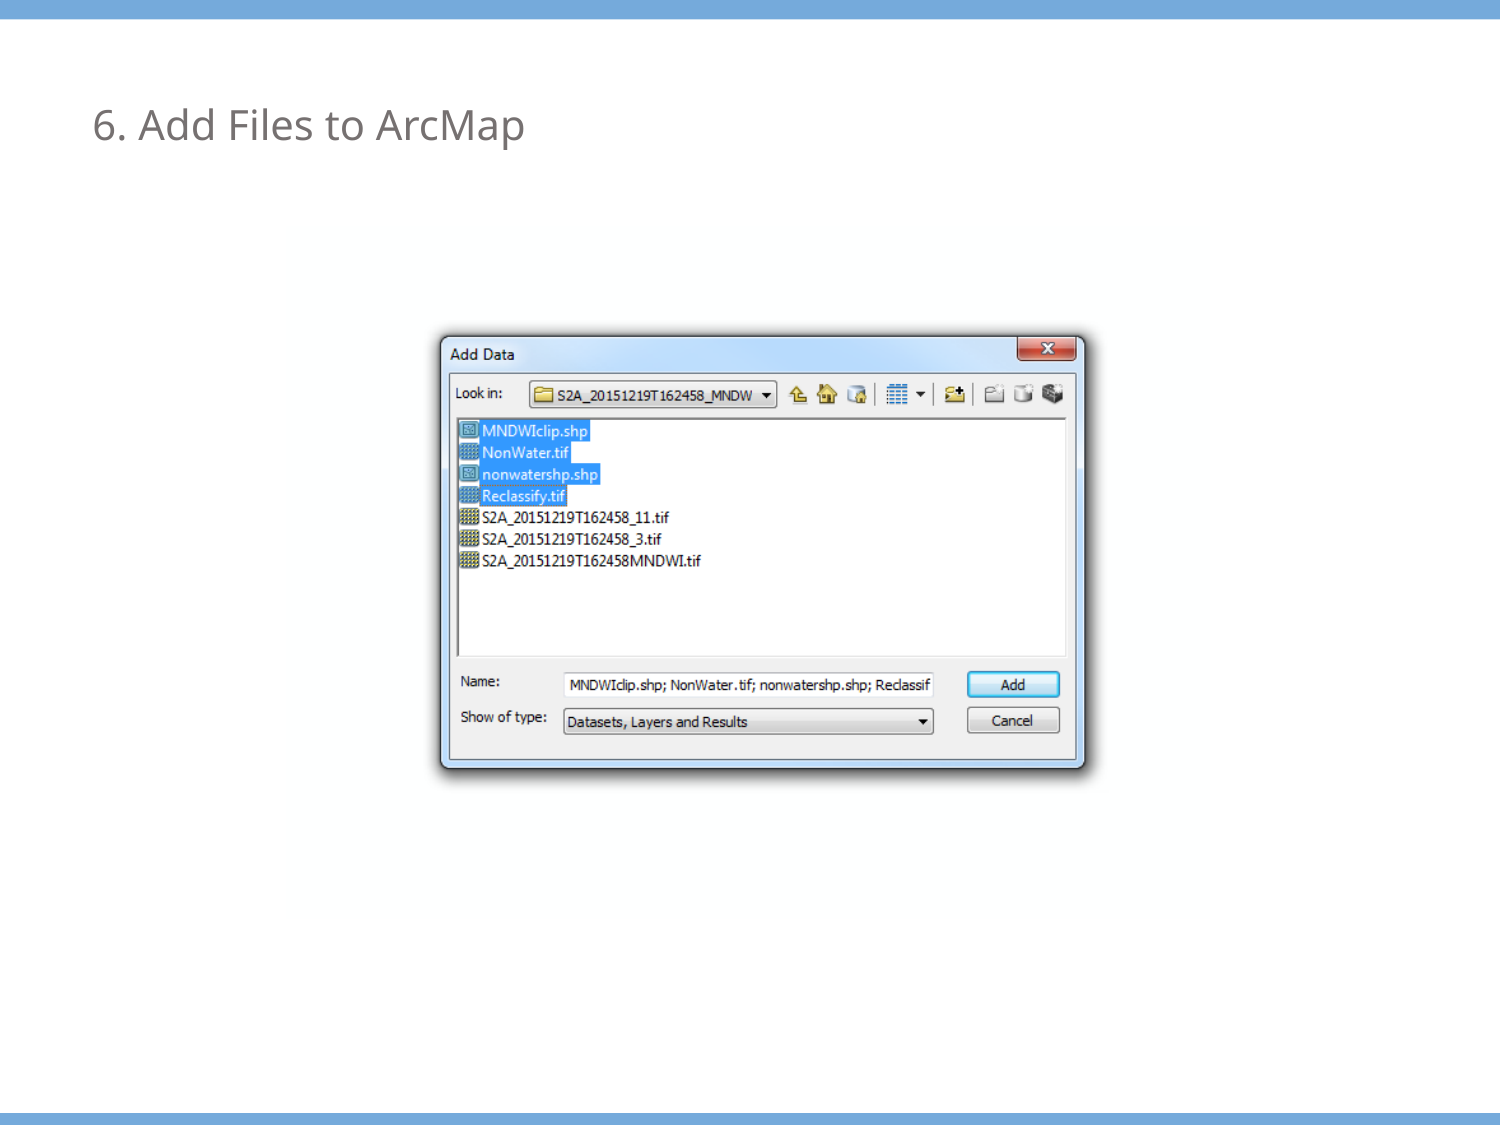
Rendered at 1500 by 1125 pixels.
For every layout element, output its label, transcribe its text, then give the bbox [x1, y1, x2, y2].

picture [286, 226, 1210, 919]
list 6. Add Files to ArcMap [77, 96, 1388, 334]
